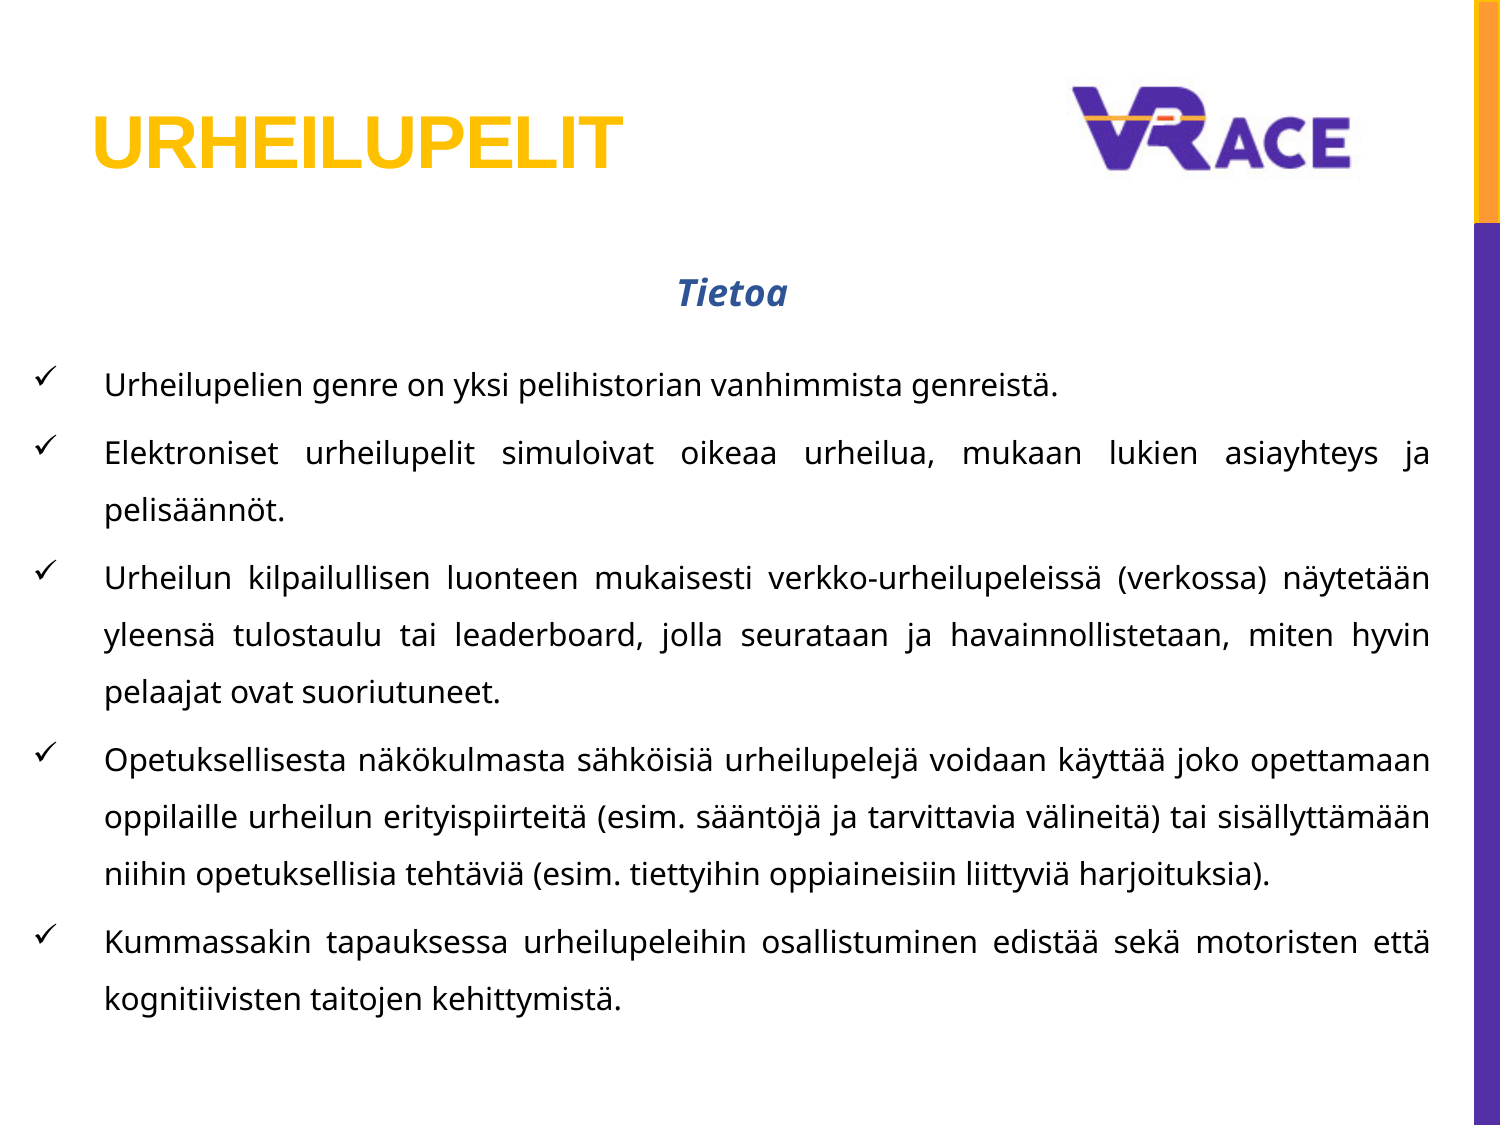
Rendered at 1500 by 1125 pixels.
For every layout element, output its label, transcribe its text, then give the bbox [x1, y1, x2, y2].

text_box Tietoa [194, 238, 1270, 321]
title URHEILUPELIT [76, 78, 1027, 191]
picture [1057, 39, 1374, 222]
list Urheilupelien genre on yksi pelihistorian vanhimmista genreistä. Elektroniset urheilupelit simuloivat oikeaa urheilua, mukaan lukien asiayhteys ja pelisäännöt. Urheilun kilpailullisen luonteen mukaisesti verkko-urheilupeleissä (verkossa) näytetään yleensä tulostaulu tai leaderboard, jolla seurataan ja havainnollistetaan, miten hyvin pelaajat ovat suoriutuneet. Opetuksellisesta näkökulmasta sähköisiä urheilupelejä voidaan käyttää joko opettamaan oppilaille urheilun erityispiirteitä (esim. sääntöjä ja tarvittavia välineitä) tai sisällyttämään niihin opetuksellisia tehtäviä (esim. tiettyihin oppiaineisiin liittyviä harjoituksia). Kummassakin tapauksessa urheilupeleihin osallistuminen edistää sekä motoristen että kognitiivisten taitojen kehittymistä. [17, 338, 1447, 1071]
